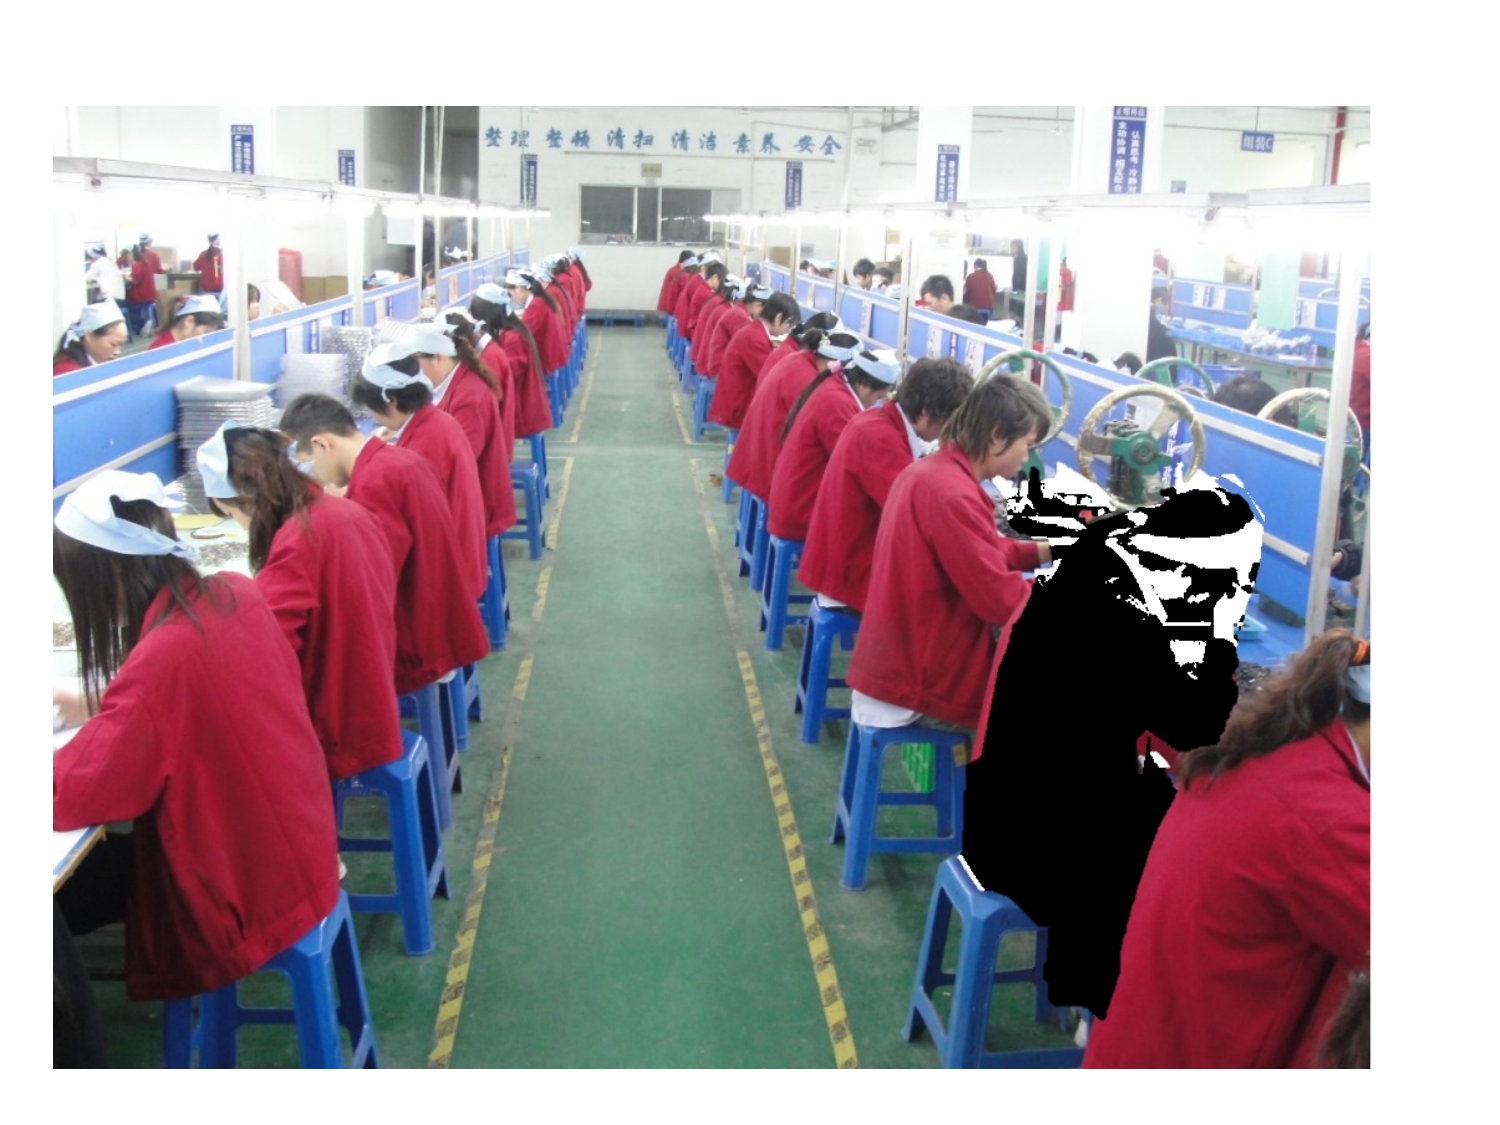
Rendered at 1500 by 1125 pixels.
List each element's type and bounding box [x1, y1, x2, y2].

picture [52, 101, 1383, 1069]
